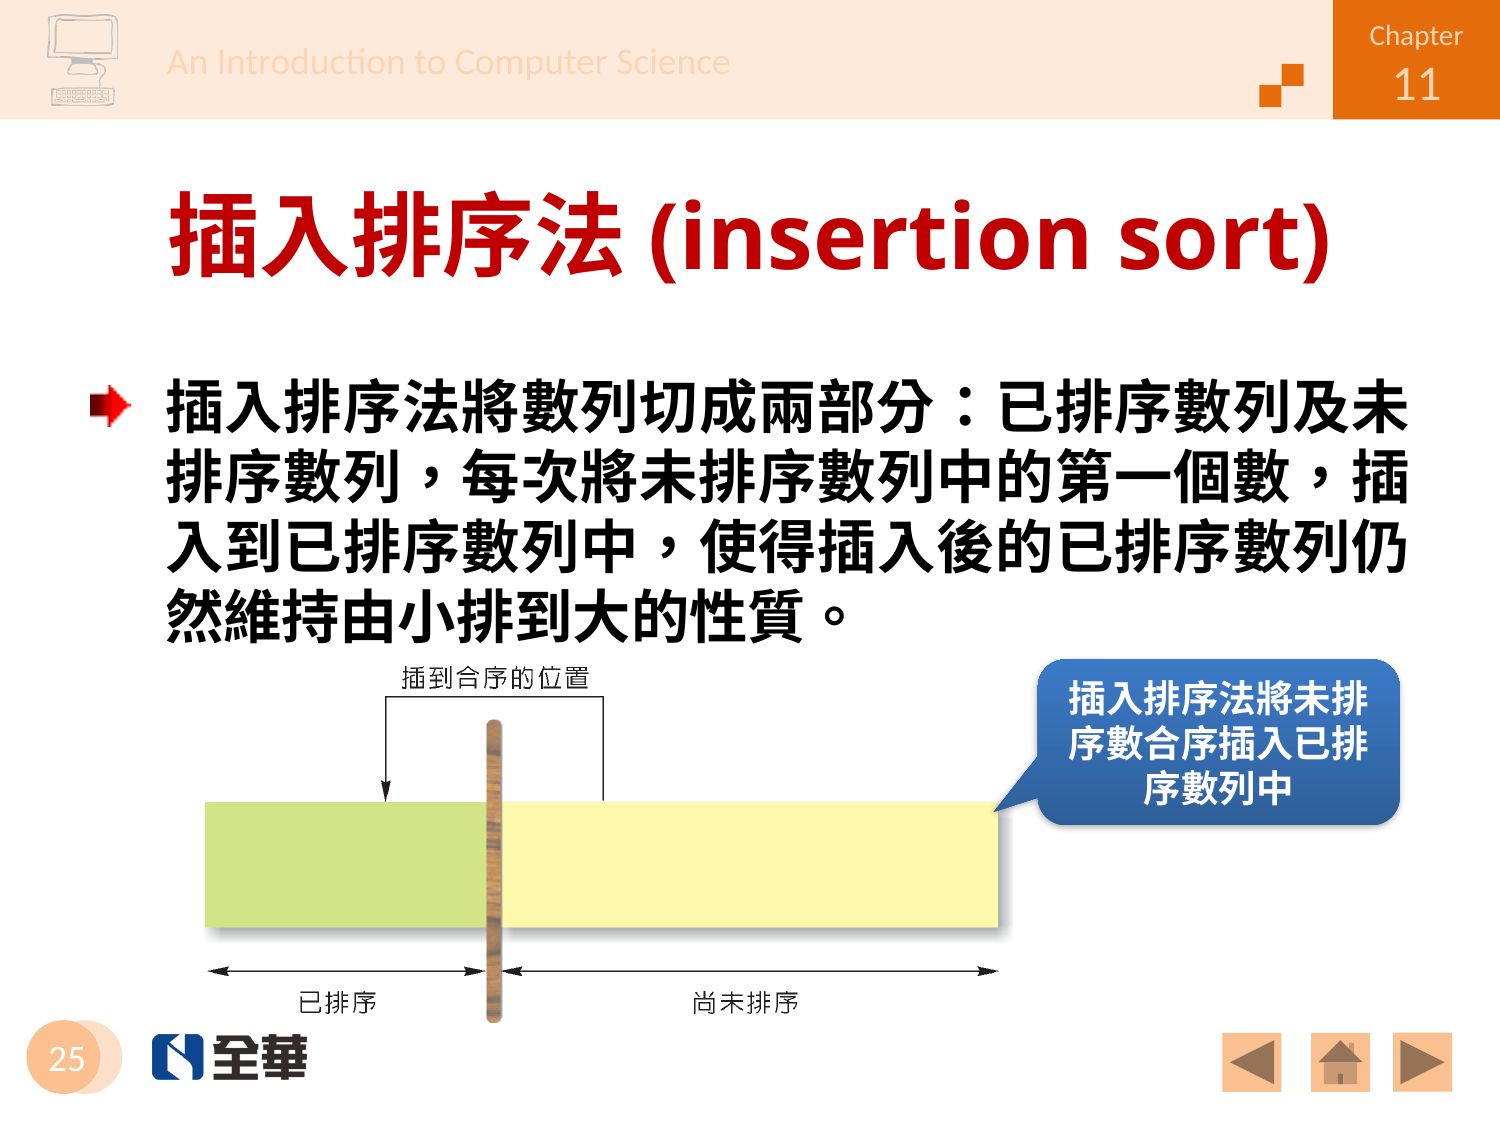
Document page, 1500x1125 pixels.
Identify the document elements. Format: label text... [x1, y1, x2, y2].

list 插入排序法將數列切成兩部分：已排序數列及未排序數列，每次將未排序數列中的第一個數，插入到已排序數列中，使得插入後的已排序數列仍然維持由小排到大的性質。 [75, 363, 1425, 1005]
picture [47, 14, 118, 106]
picture [203, 666, 1014, 1023]
title 插入排序法(insertion sort) [75, 138, 1425, 327]
picture [90, 385, 131, 427]
text_box 插入排序法將未排序數合序插入已排序數列中 [1019, 659, 1400, 826]
picture [152, 1034, 307, 1080]
